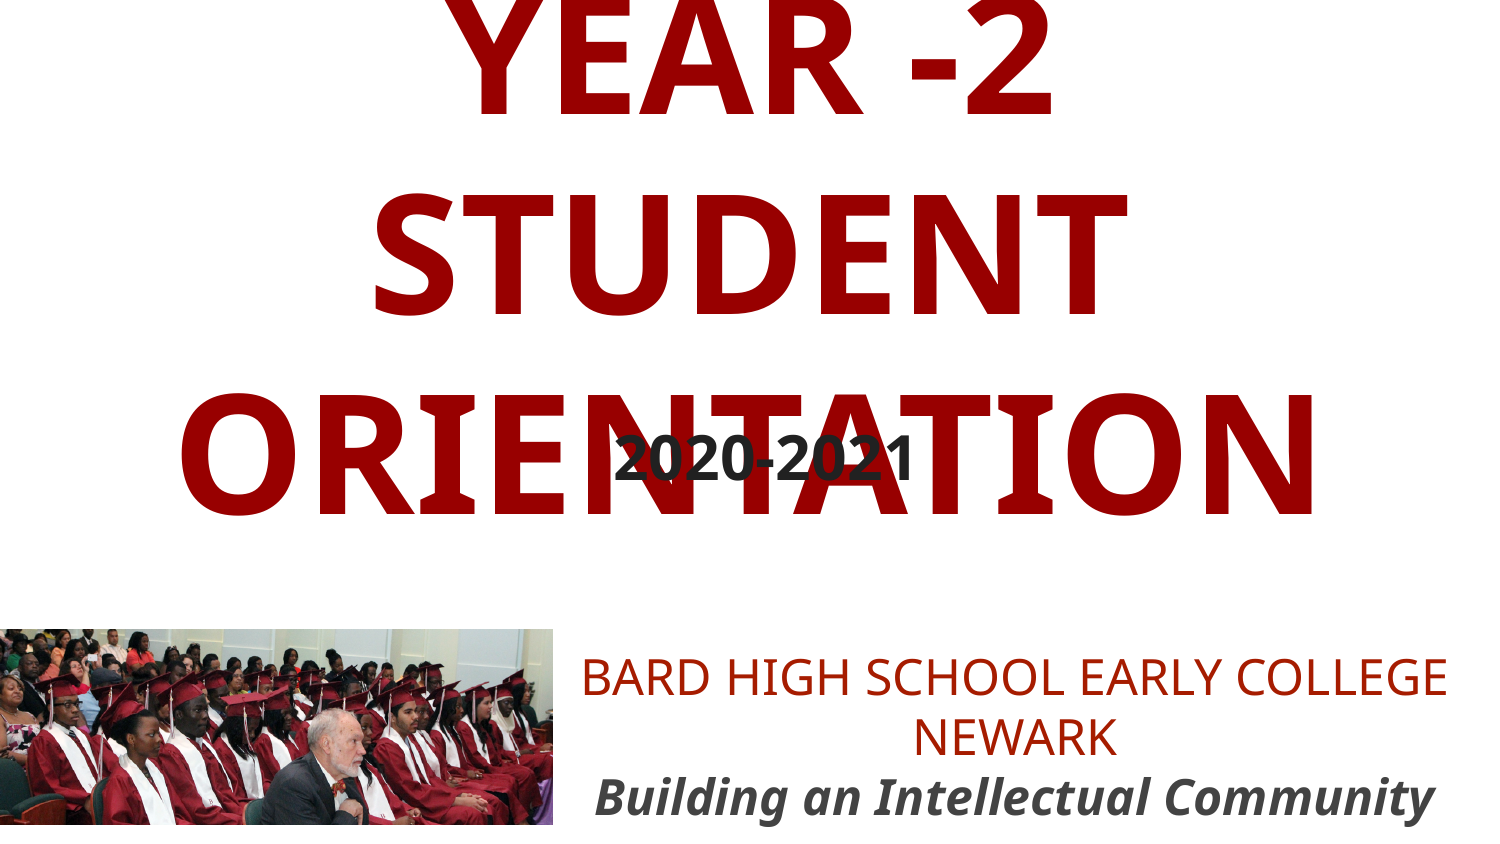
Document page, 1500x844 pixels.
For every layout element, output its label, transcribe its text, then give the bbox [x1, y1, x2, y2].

picture [0, 629, 554, 825]
text_box BARD HIGH SCHOOL EARLY COLLEGE NEWARK Building an Intellectual Community [564, 629, 1466, 844]
title YEAR -2 STUDENT ORIENTATION [44, 74, 1456, 421]
text_box [685, 610, 1500, 844]
subtitle 2020-2021 [67, 395, 1466, 516]
